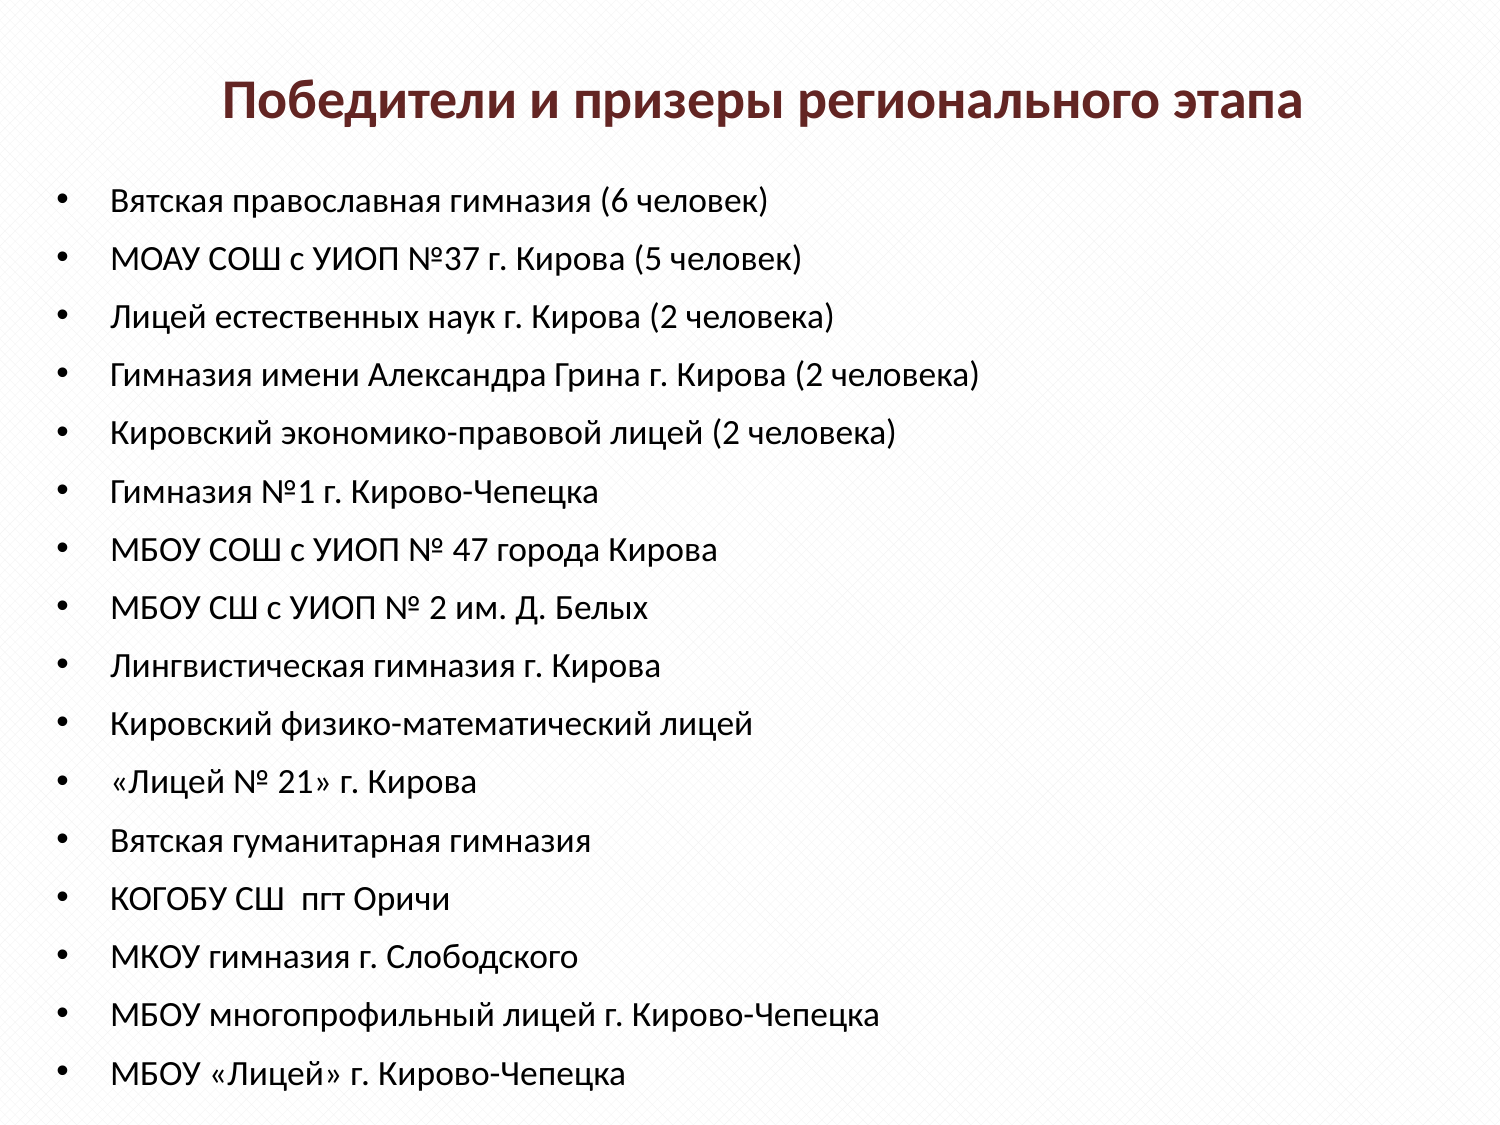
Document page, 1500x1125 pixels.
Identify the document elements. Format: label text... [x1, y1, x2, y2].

title Победители и призеры регионального этапа [88, 54, 1439, 138]
list Вятская православная гимназия (6 человек) МОАУ СОШ с УИОП №37 г. Кирова (5 человек) Лицей естественных наук г. Кирова (2 человека) Гимназия имени Александра Грина г. Кирова (2 человека) Кировский экономико-правовой лицей (2 человека) Гимназия №1 г. Кирово-Чепецка МБОУ СОШ с УИОП № 47 города Кирова МБОУ СШ с УИОП № 2 им. Д. Белых Лингвистическая гимназия г. Кирова Кировский физико-математический лицей «Лицей № 21» г. Кирова Вятская гуманитарная гимназия КОГОБУ СШ пгт Оричи МКОУ гимназия г. Слободского МБОУ многопрофильный лицей г. Кирово-Чепецка МБОУ «Лицей» г. Кирово-Чепецка [41, 160, 1500, 1125]
